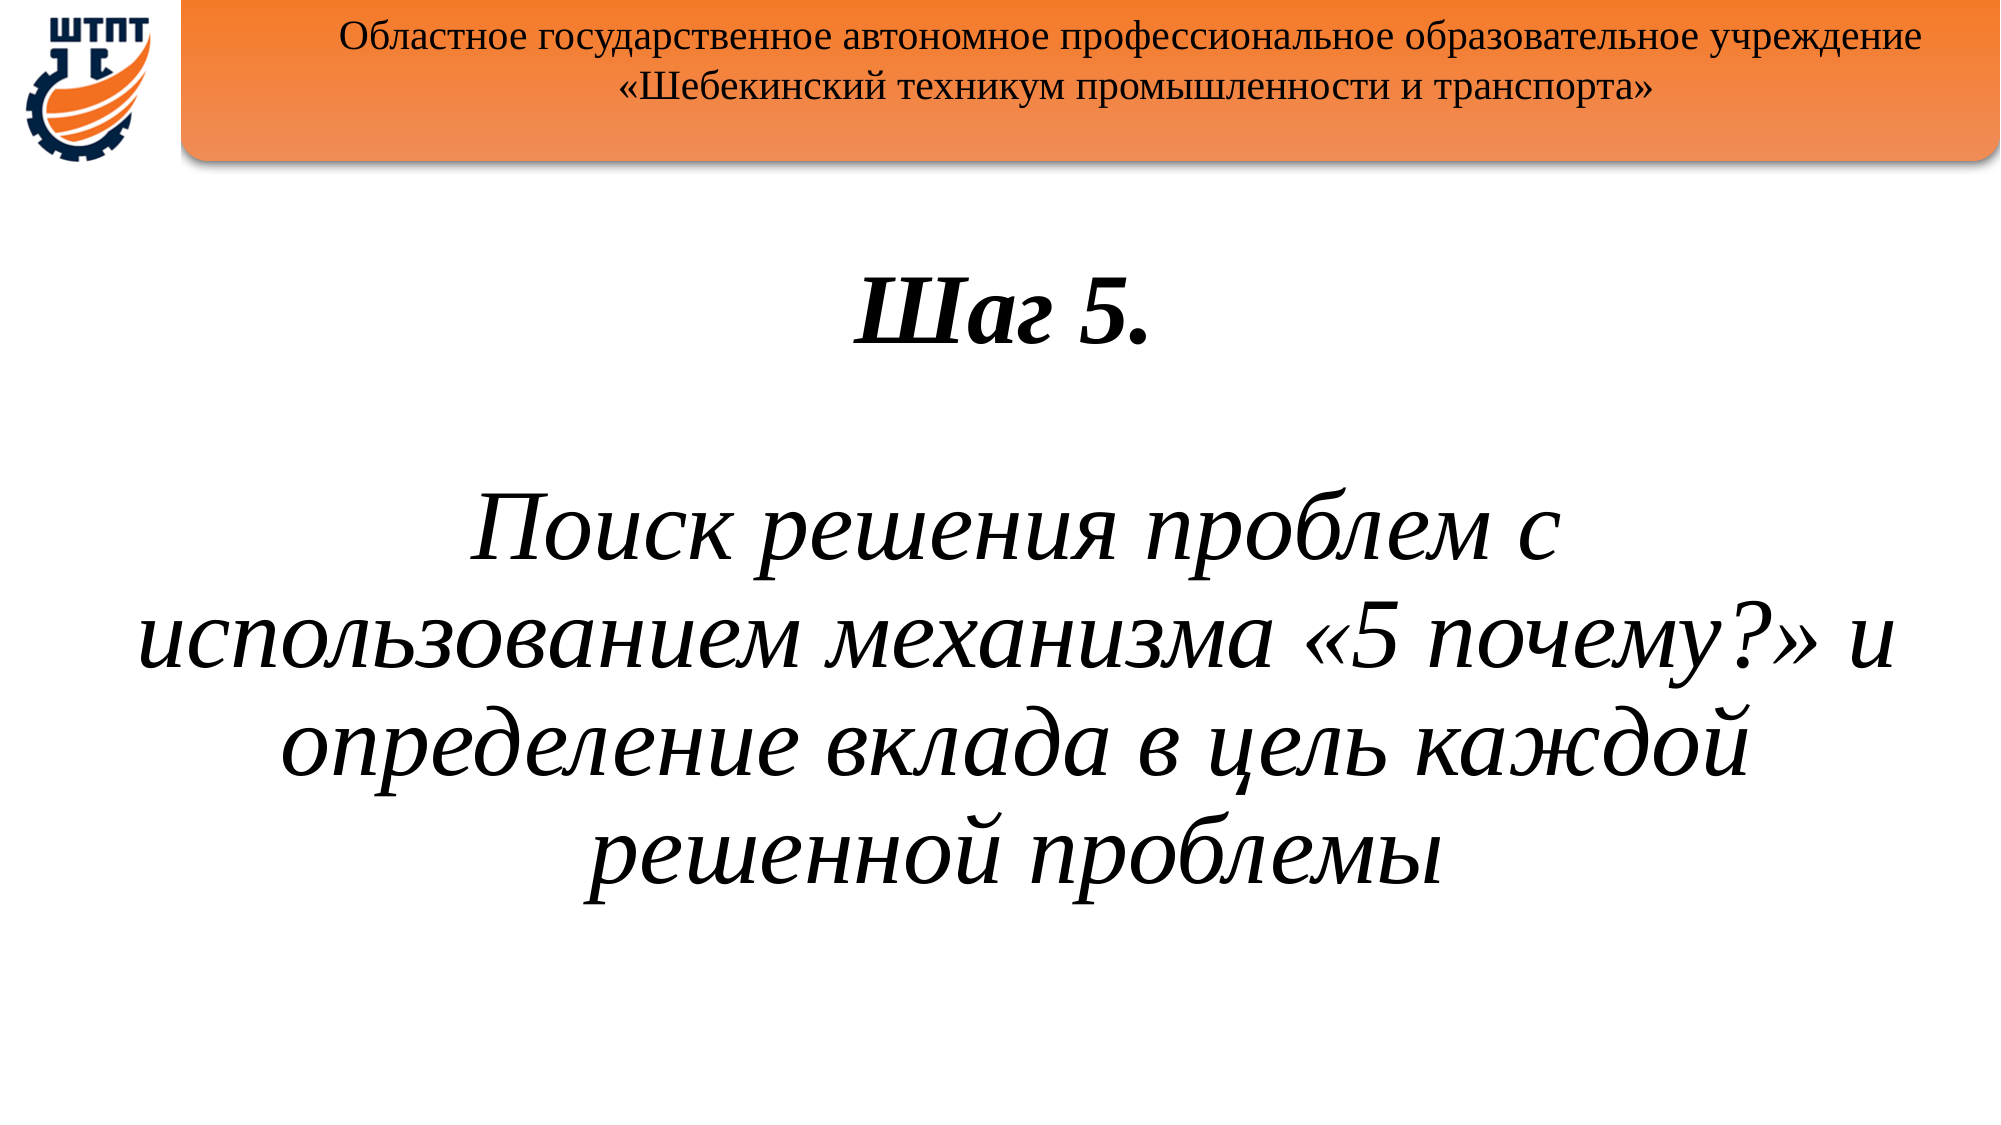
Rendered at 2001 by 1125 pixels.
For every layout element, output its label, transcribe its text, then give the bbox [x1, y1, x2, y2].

text_box [181, 0, 272, 162]
picture [0, 0, 181, 178]
title Шаг 5. Поиск решения проблем с использованием механизма «5 почему?» и определение вклада в цель каждой решенной проблемы [110, 249, 1924, 913]
subtitle Областное государственное автономное профессиональное образовательное учреждение «Шебекинский техникум промышленности и транспорта» [272, 0, 2000, 239]
